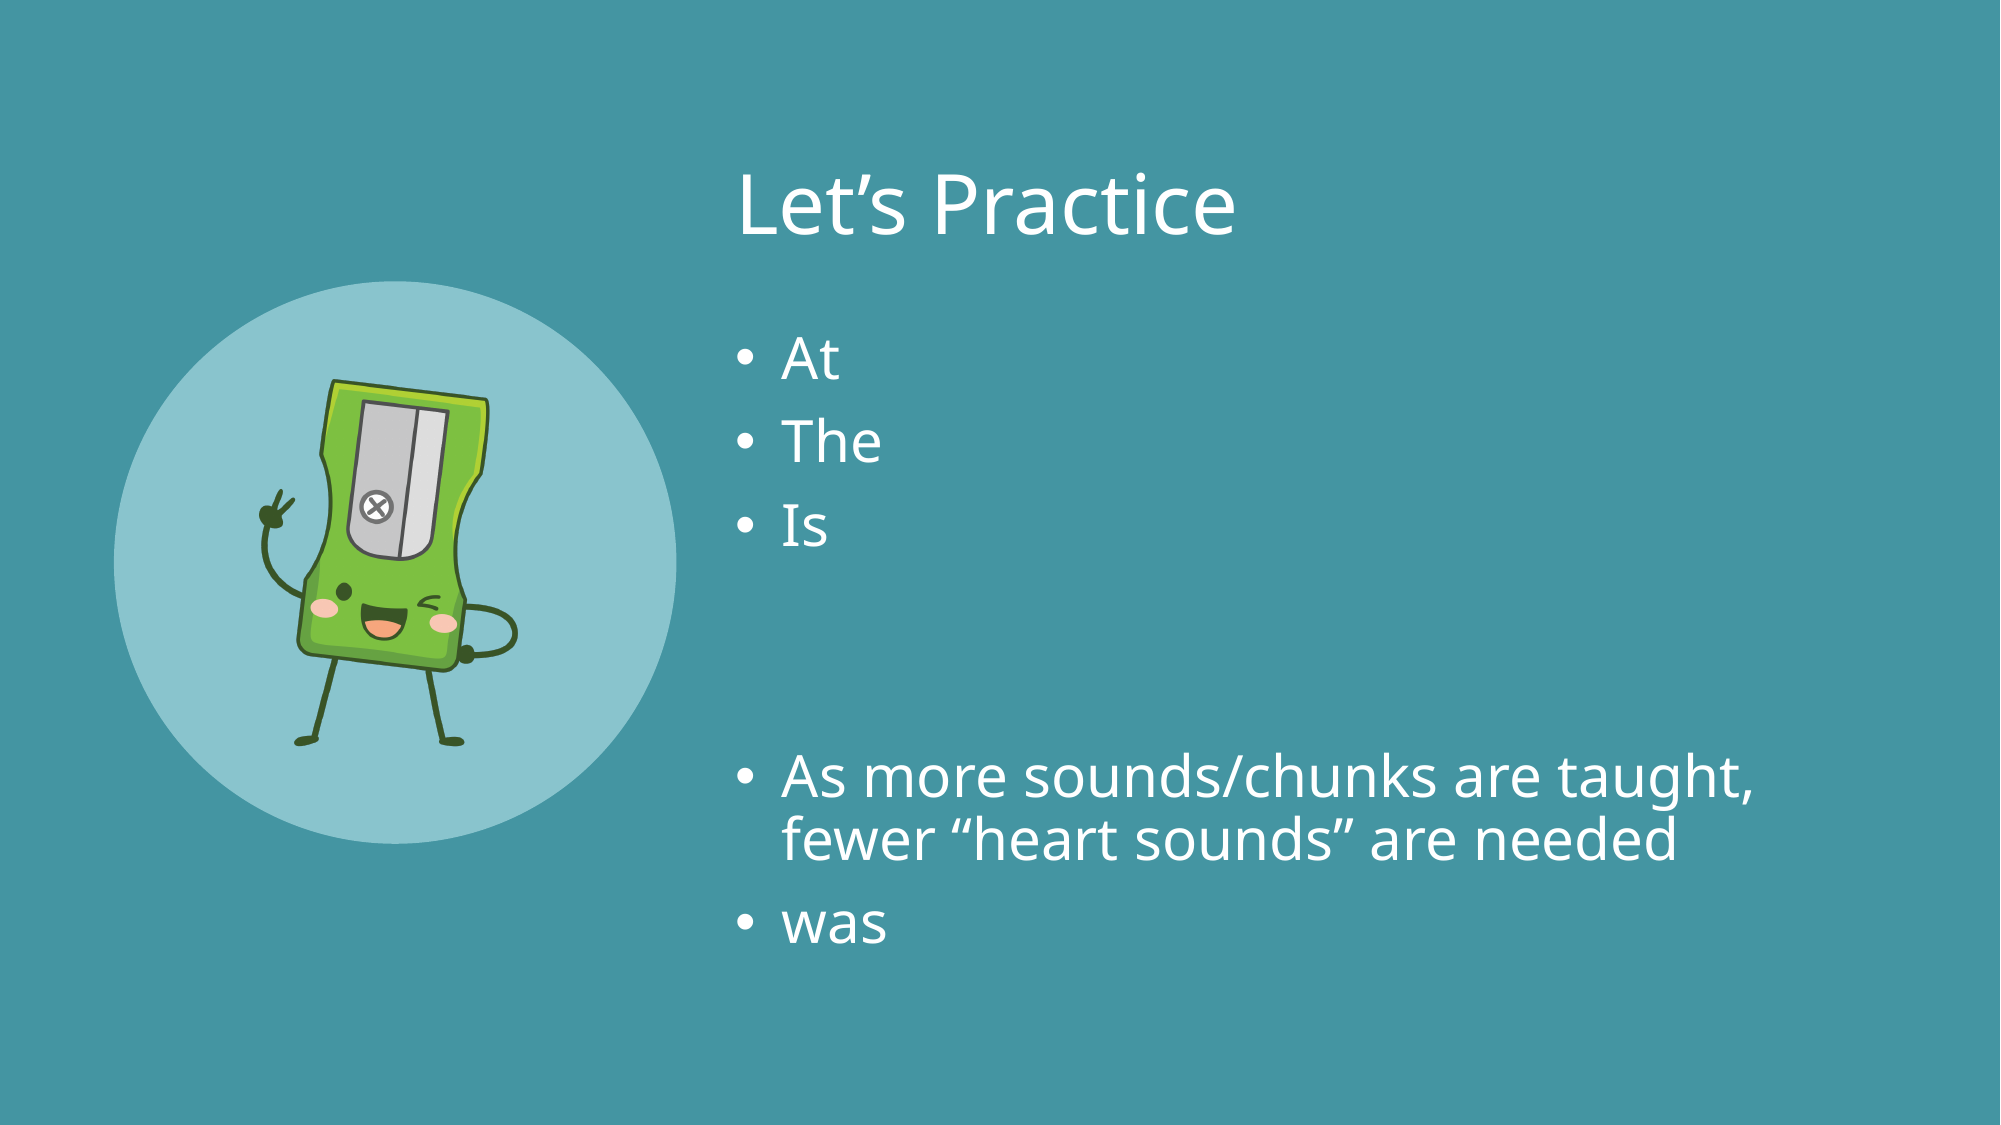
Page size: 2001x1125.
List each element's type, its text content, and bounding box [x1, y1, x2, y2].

title Let’s Practice [720, 155, 1845, 263]
list At The Is As more sounds/chunks are taught, fewer “heart sounds” are needed was [720, 321, 1845, 1016]
picture [259, 378, 518, 747]
text_box [112, 280, 678, 845]
